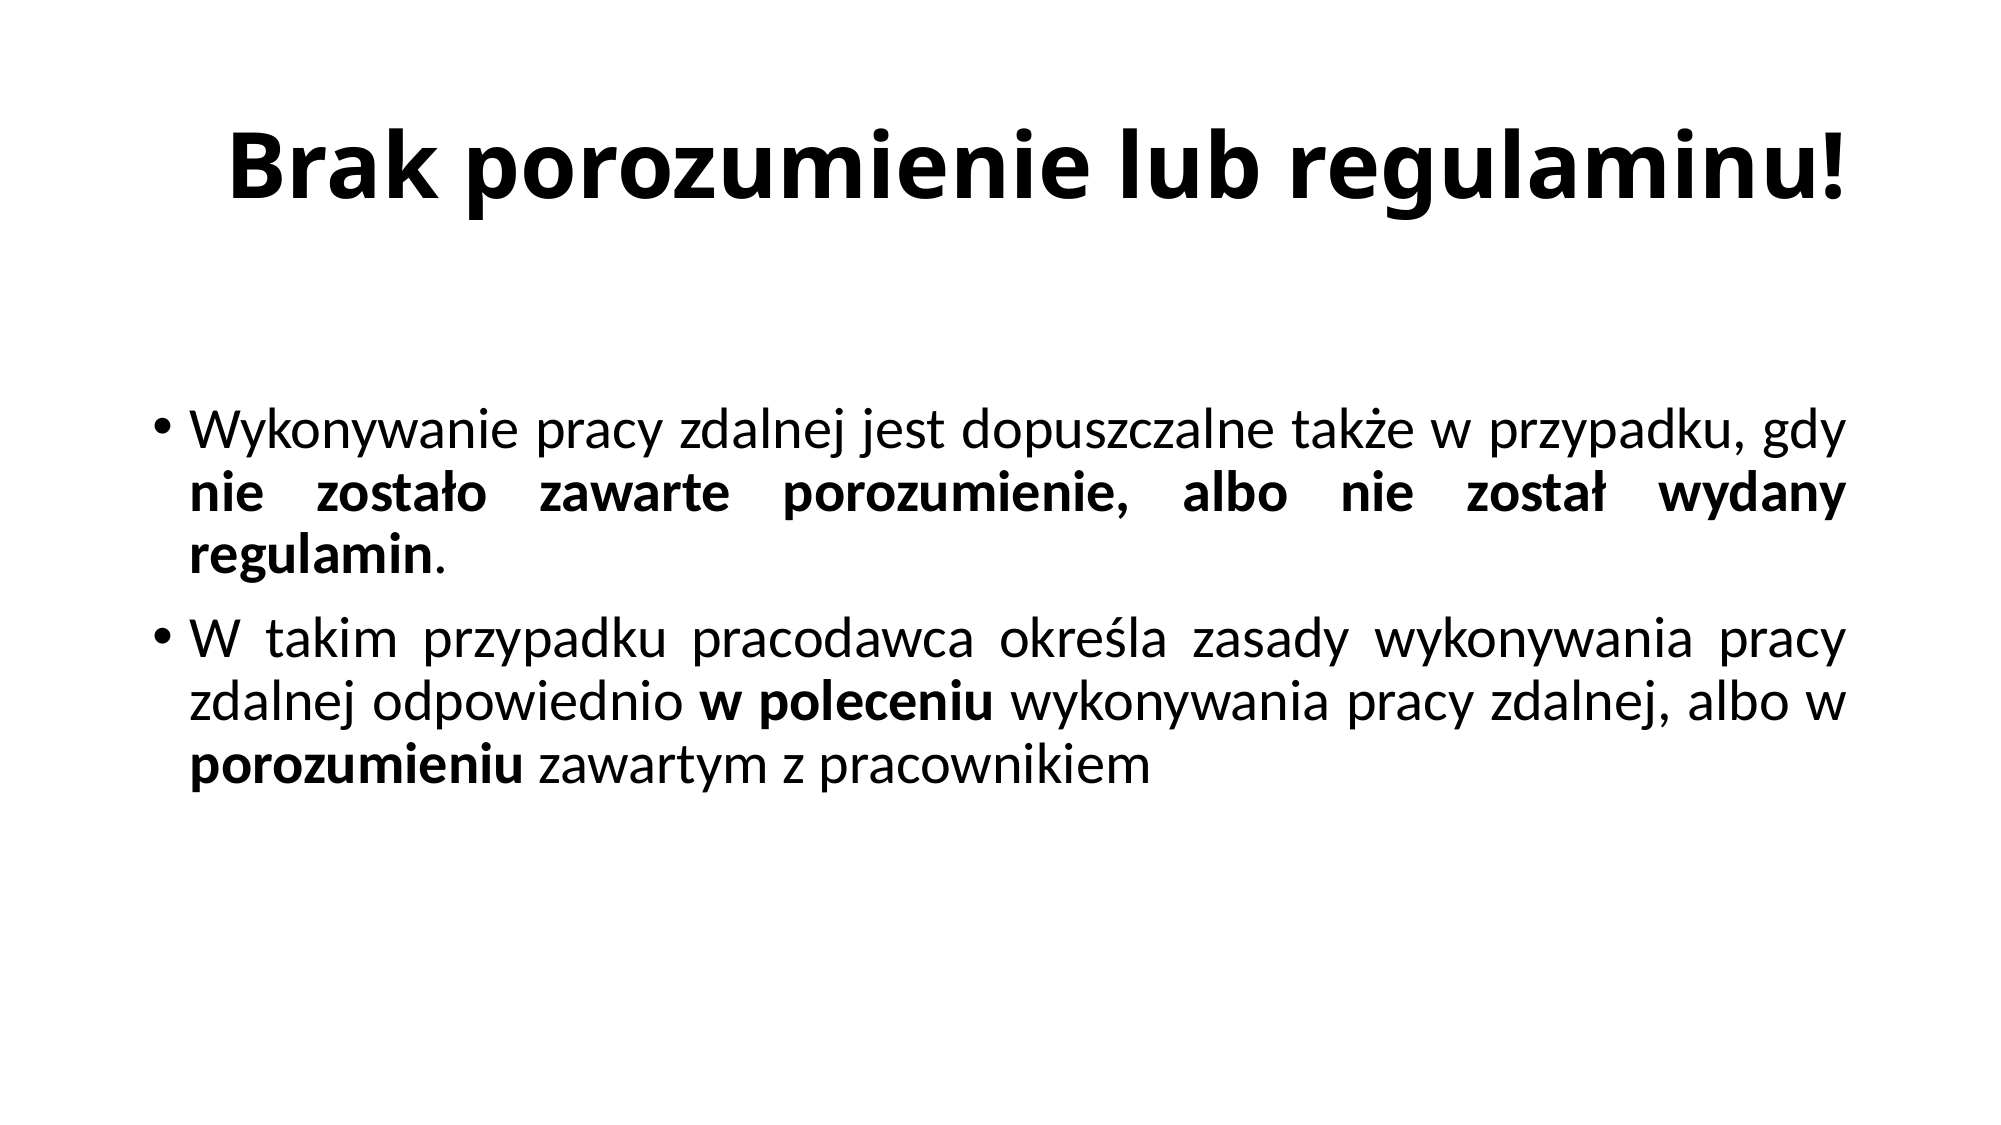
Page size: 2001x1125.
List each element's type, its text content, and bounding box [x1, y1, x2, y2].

title Brak porozumienie lub regulaminu! [137, 59, 1863, 278]
list Wykonywanie pracy zdalnej jest dopuszczalne także w przypadku, gdy nie zostało zawarte porozumienie, albo nie został wydany regulamin. W takim przypadku pracodawca określa zasady wykonywania pracy zdalnej odpowiednio w poleceniu wykonywania pracy zdalnej, albo w porozumieniu zawartym z pracownikiem [137, 299, 1863, 1014]
